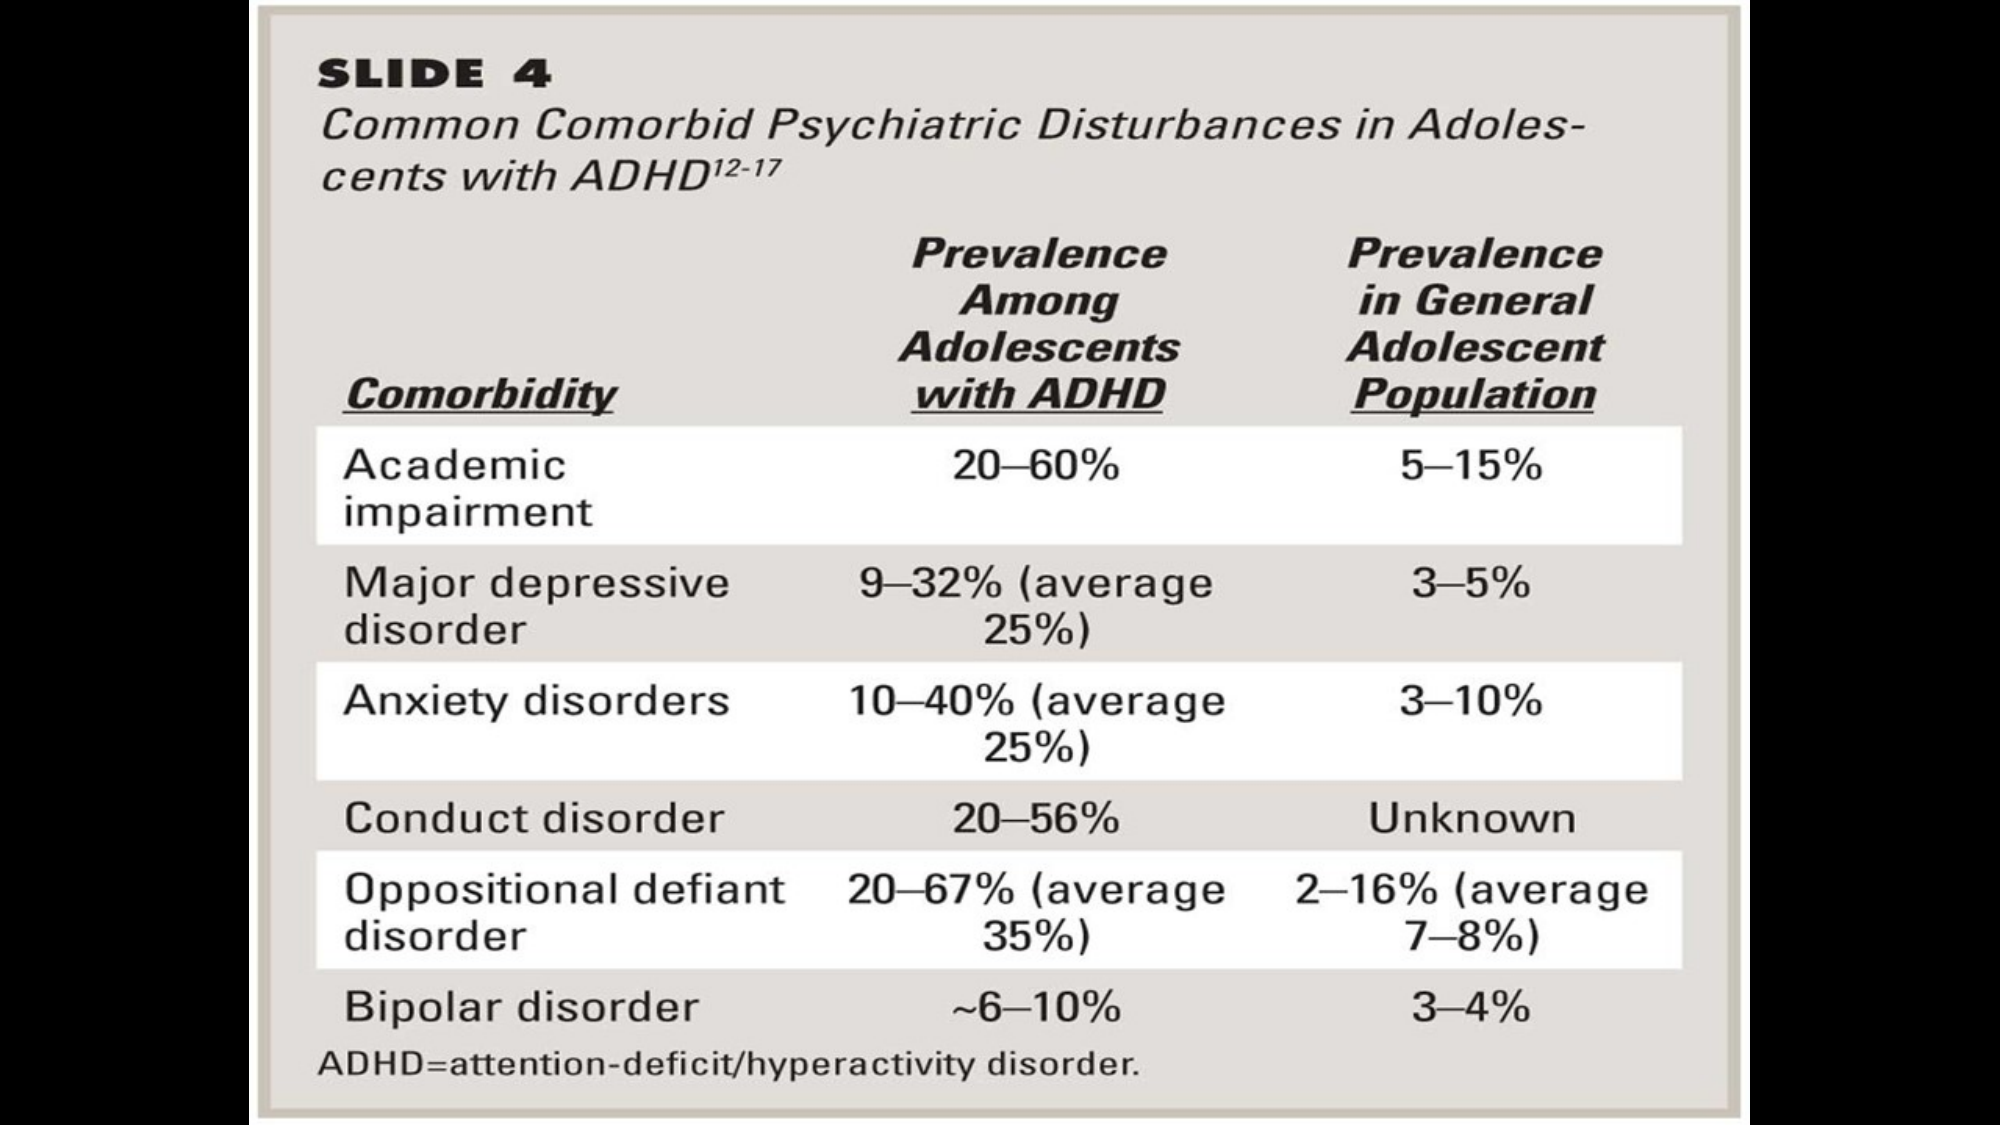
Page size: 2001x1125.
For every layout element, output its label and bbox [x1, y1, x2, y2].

picture [249, 0, 1750, 1125]
